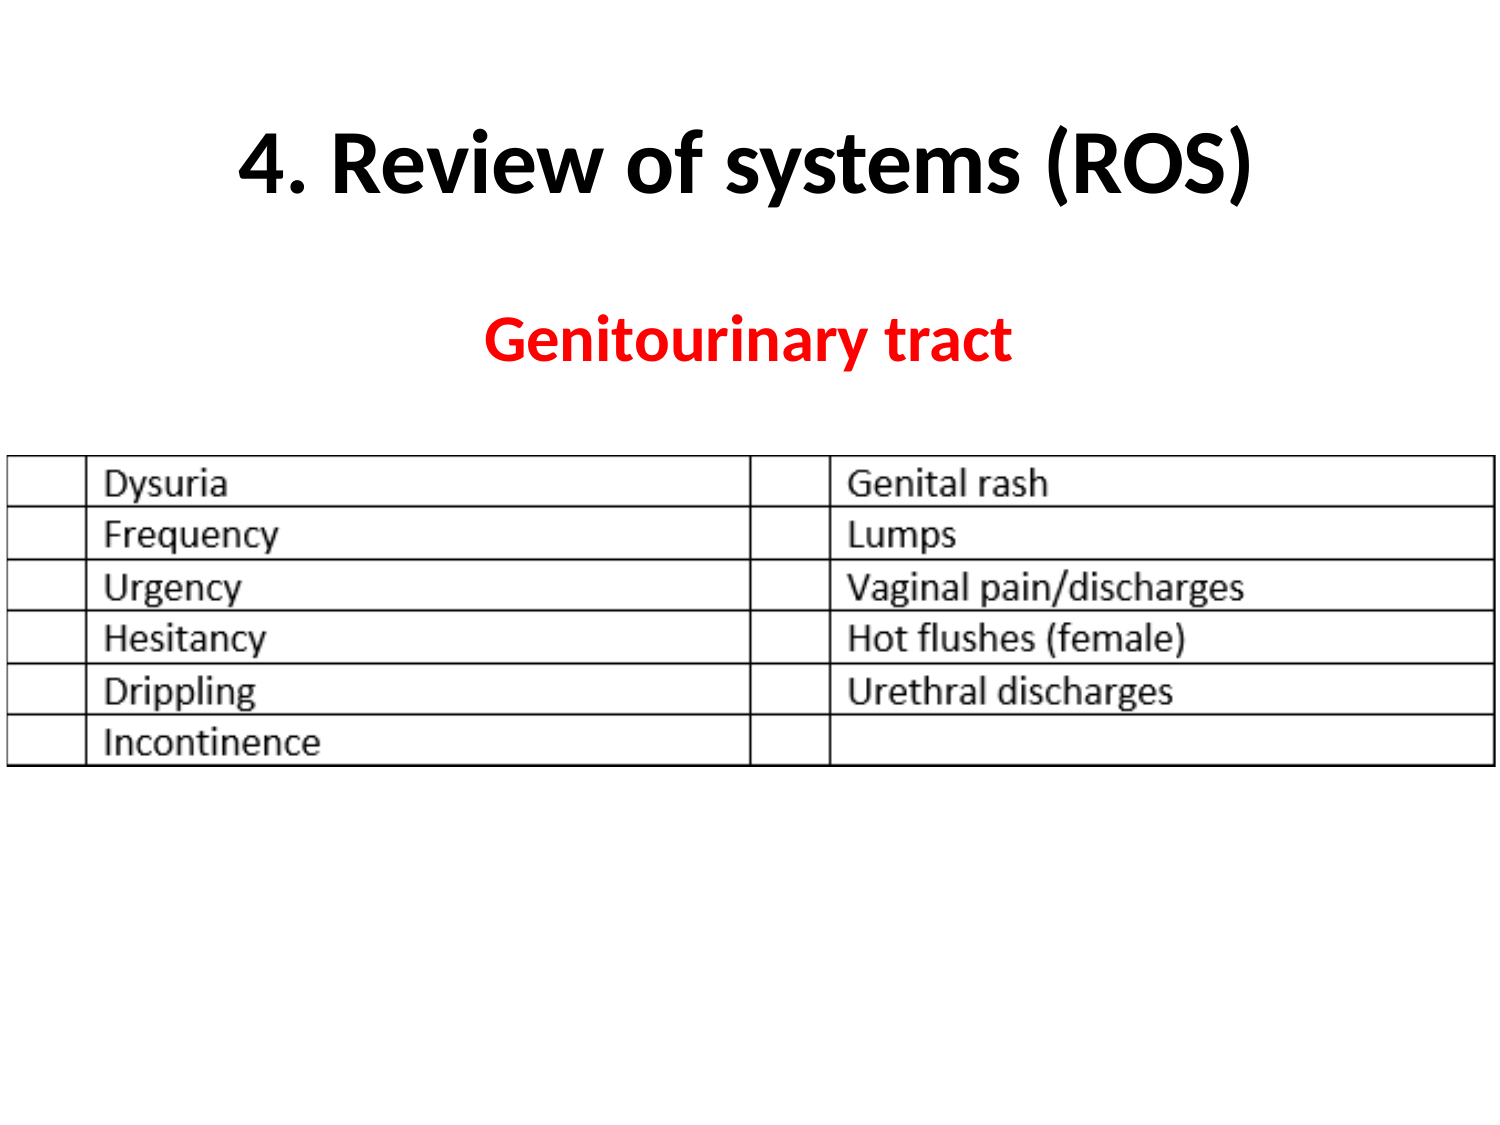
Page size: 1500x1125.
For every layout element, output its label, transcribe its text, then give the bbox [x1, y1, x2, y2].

text_box [6, 455, 1496, 767]
text_box Genitourinary tract [482, 292, 1018, 375]
title 4. Review of systems (ROS) [235, 100, 1265, 291]
